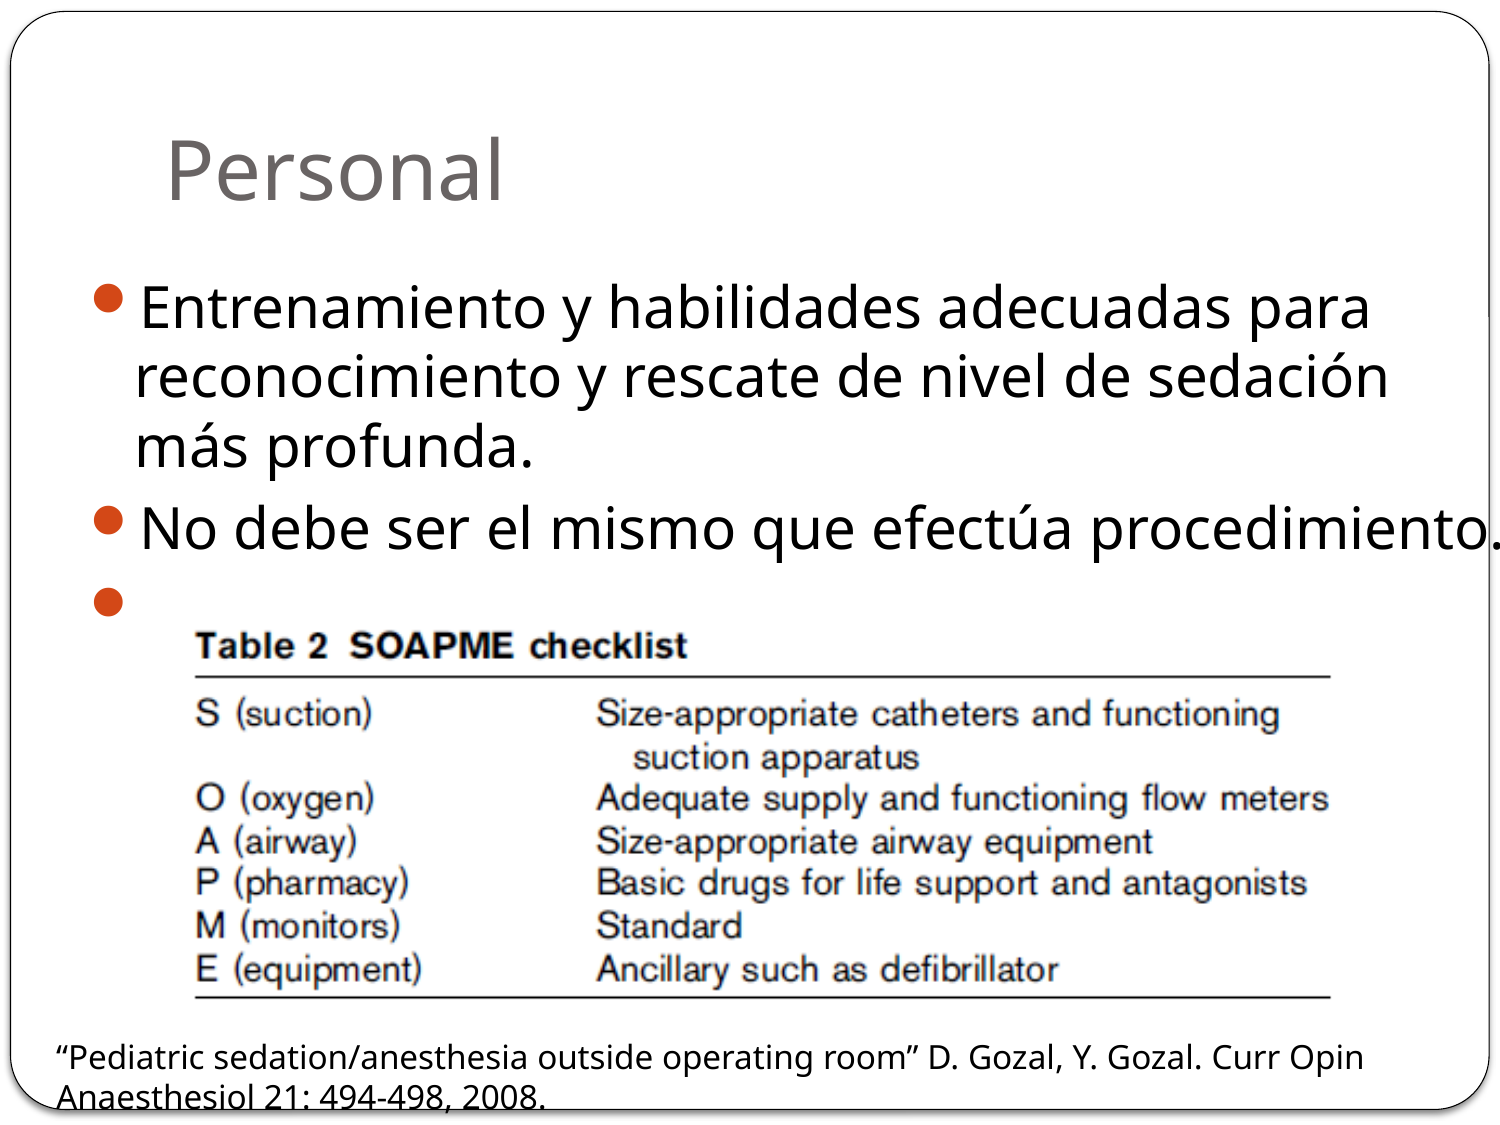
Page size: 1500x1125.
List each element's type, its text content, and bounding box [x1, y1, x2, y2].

text_box “Pediatric sedation/anesthesia outside operating room” D. Gozal, Y. Gozal. Curr Opin Anaesthesiol 21: 494-498, 2008. [41, 1029, 1459, 1124]
title Personal [150, 45, 1425, 233]
picture [135, 585, 1365, 1013]
list Entrenamiento y habilidades adecuadas para reconocimiento y rescate de nivel de sedación más profunda. No debe ser el mismo que efectúa procedimiento. Entrenamiento en Soporte Vital Avanzado Pediátrico [75, 262, 1500, 1005]
